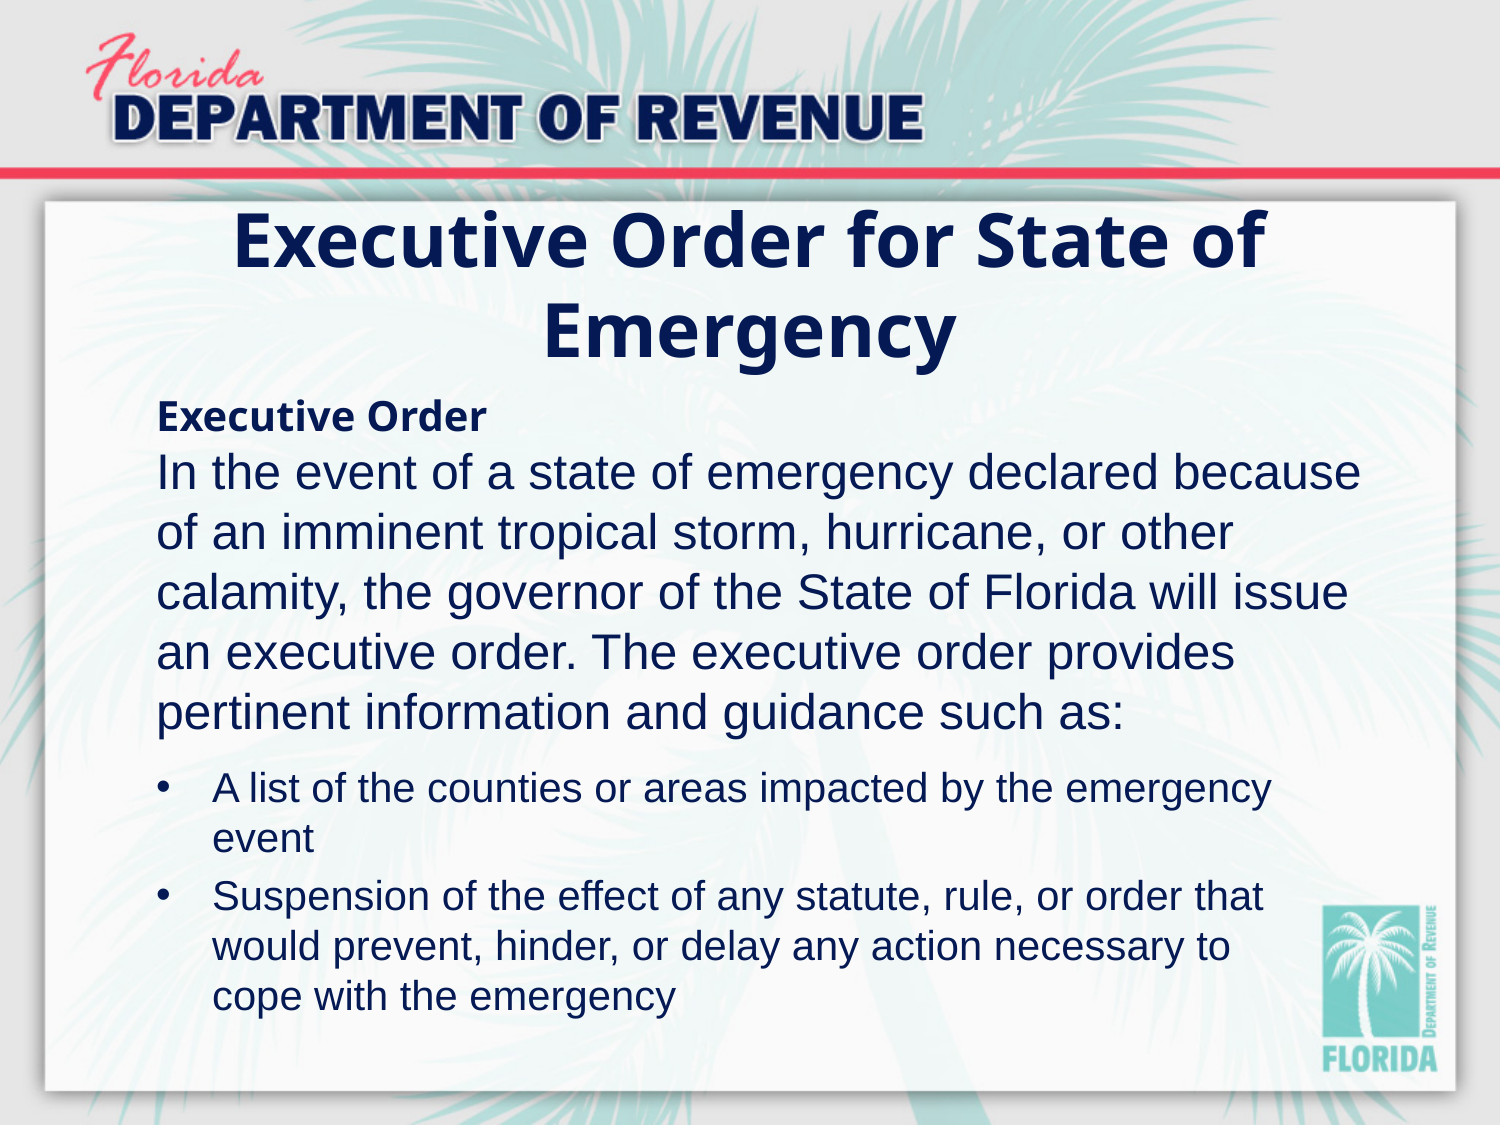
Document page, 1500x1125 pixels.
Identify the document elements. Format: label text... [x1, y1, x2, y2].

picture [0, 0, 1500, 1125]
title Executive Order for State of Emergency [42, 203, 1457, 363]
list Executive Order In the event of a state of emergency declared because of an imminent tropical storm, hurricane, or other calamity, the governor of the State of Florida will issue an executive order. The executive order provides pertinent information and guidance such as: A list of the counties or areas impacted by the emergency event Suspension of the effect of any statute, rule, or order that would prevent, hinder, or delay any action necessary to cope with the emergency [140, 382, 1399, 1005]
